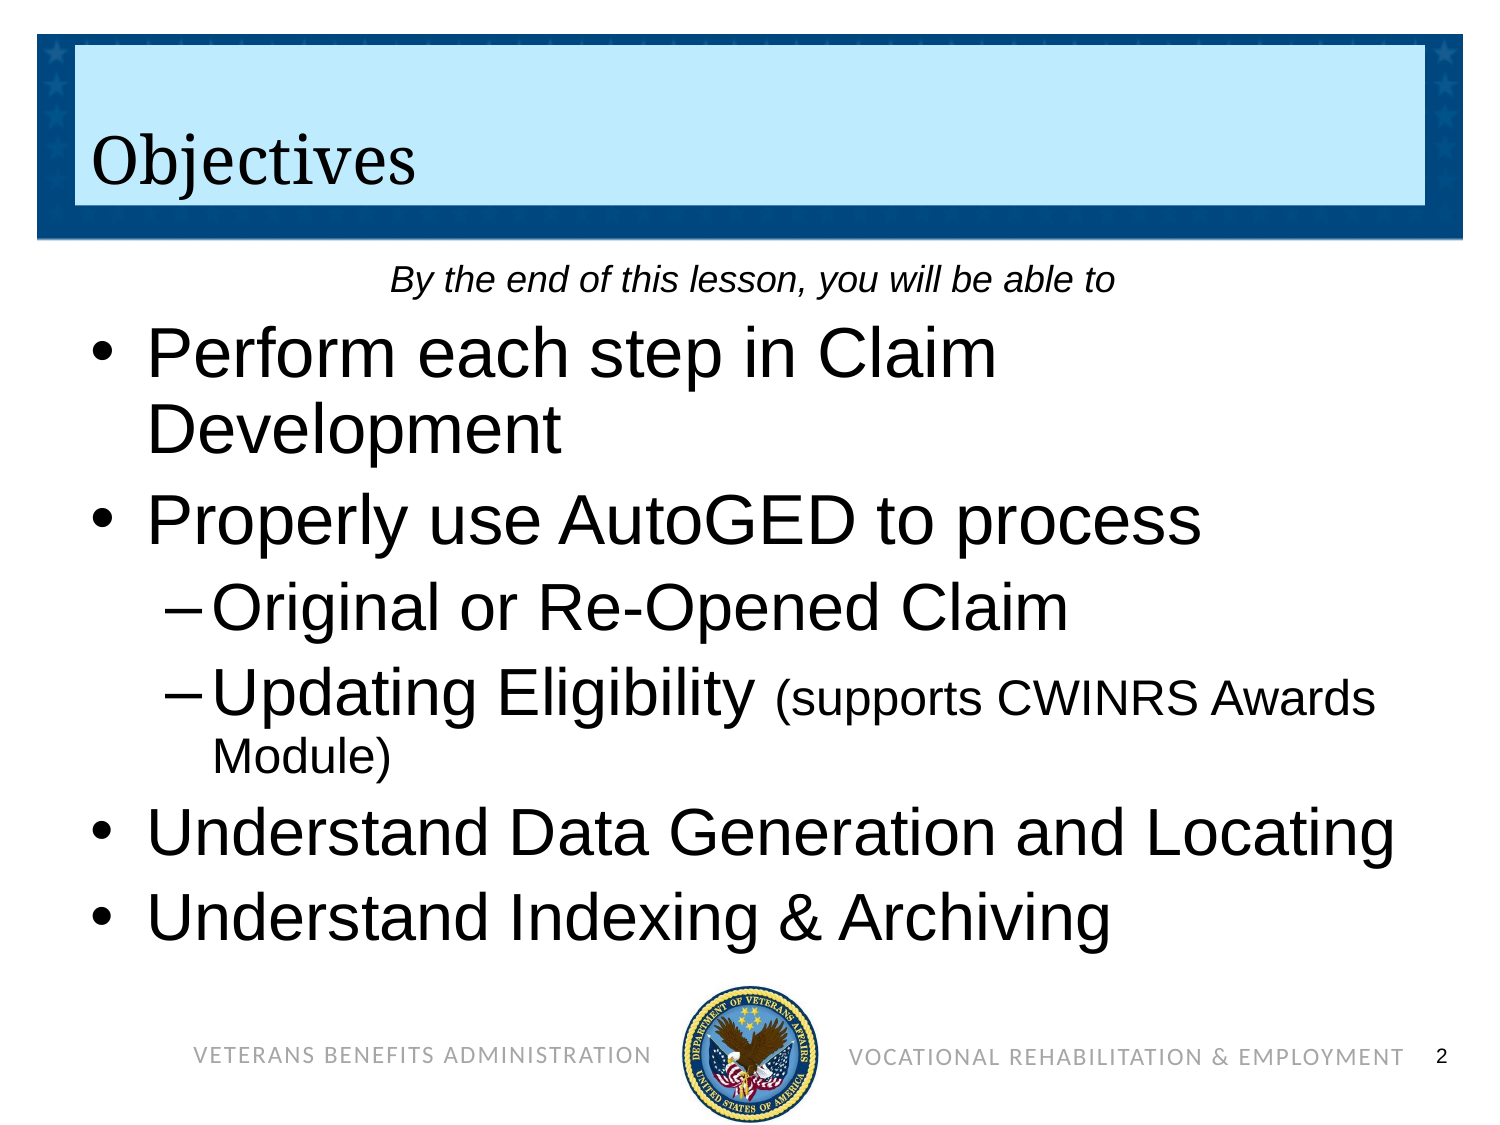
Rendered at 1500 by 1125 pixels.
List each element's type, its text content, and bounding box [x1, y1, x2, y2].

text_box By the end of this lesson, you will be able to [375, 248, 1150, 308]
picture [37, 34, 1463, 258]
slide_number 2 [1382, 1025, 1463, 1086]
title Objectives [75, 45, 1425, 206]
picture [681, 997, 819, 1123]
list Perform each step in Claim Development Properly use AutoGED to process Original or Re-Opened Claim Updating Eligibility (supports CWINRS Awards Module) Understand Data Generation and Locating Understand Indexing & Archiving [75, 308, 1425, 997]
